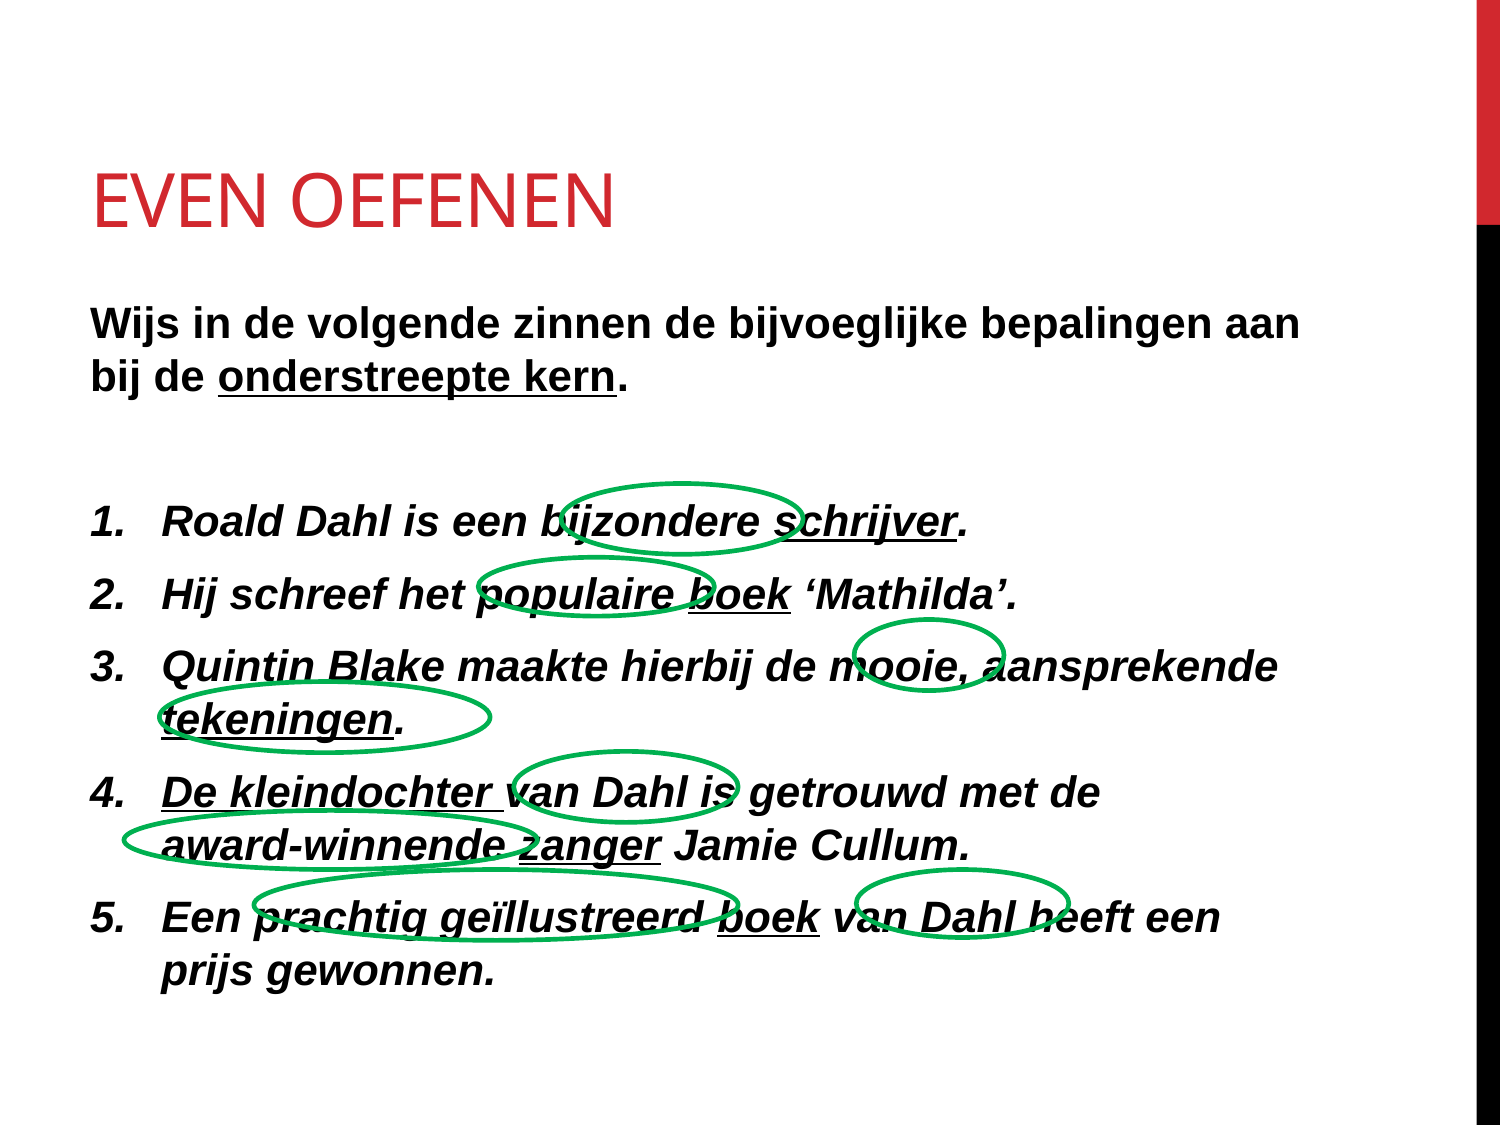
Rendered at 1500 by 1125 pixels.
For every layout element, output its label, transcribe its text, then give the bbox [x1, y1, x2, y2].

text_box [511, 749, 741, 825]
text_box [121, 808, 540, 872]
title Even oefenen [75, 25, 1025, 250]
text_box [558, 481, 806, 557]
list Wijs in de volgende zinnen de bijvoeglijke bepalingen aan bij de onderstreepte kern. Roald Dahl is een bijzondere schrijver. Hij schreef het populaire boek ‘Mathilda’. Quintin Blake maakte hierbij de mooie, aansprekende tekeningen. De kleindochter van Dahl is getrouwd met de award-winnende zanger Jamie Cullum. Een prachtig geïllustreerd boek van Dahl heeft een prijs gewonnen. [75, 287, 1325, 1005]
text_box [475, 554, 717, 619]
text_box [251, 867, 741, 943]
text_box [851, 617, 1007, 693]
text_box [853, 867, 1072, 940]
text_box [157, 679, 493, 755]
